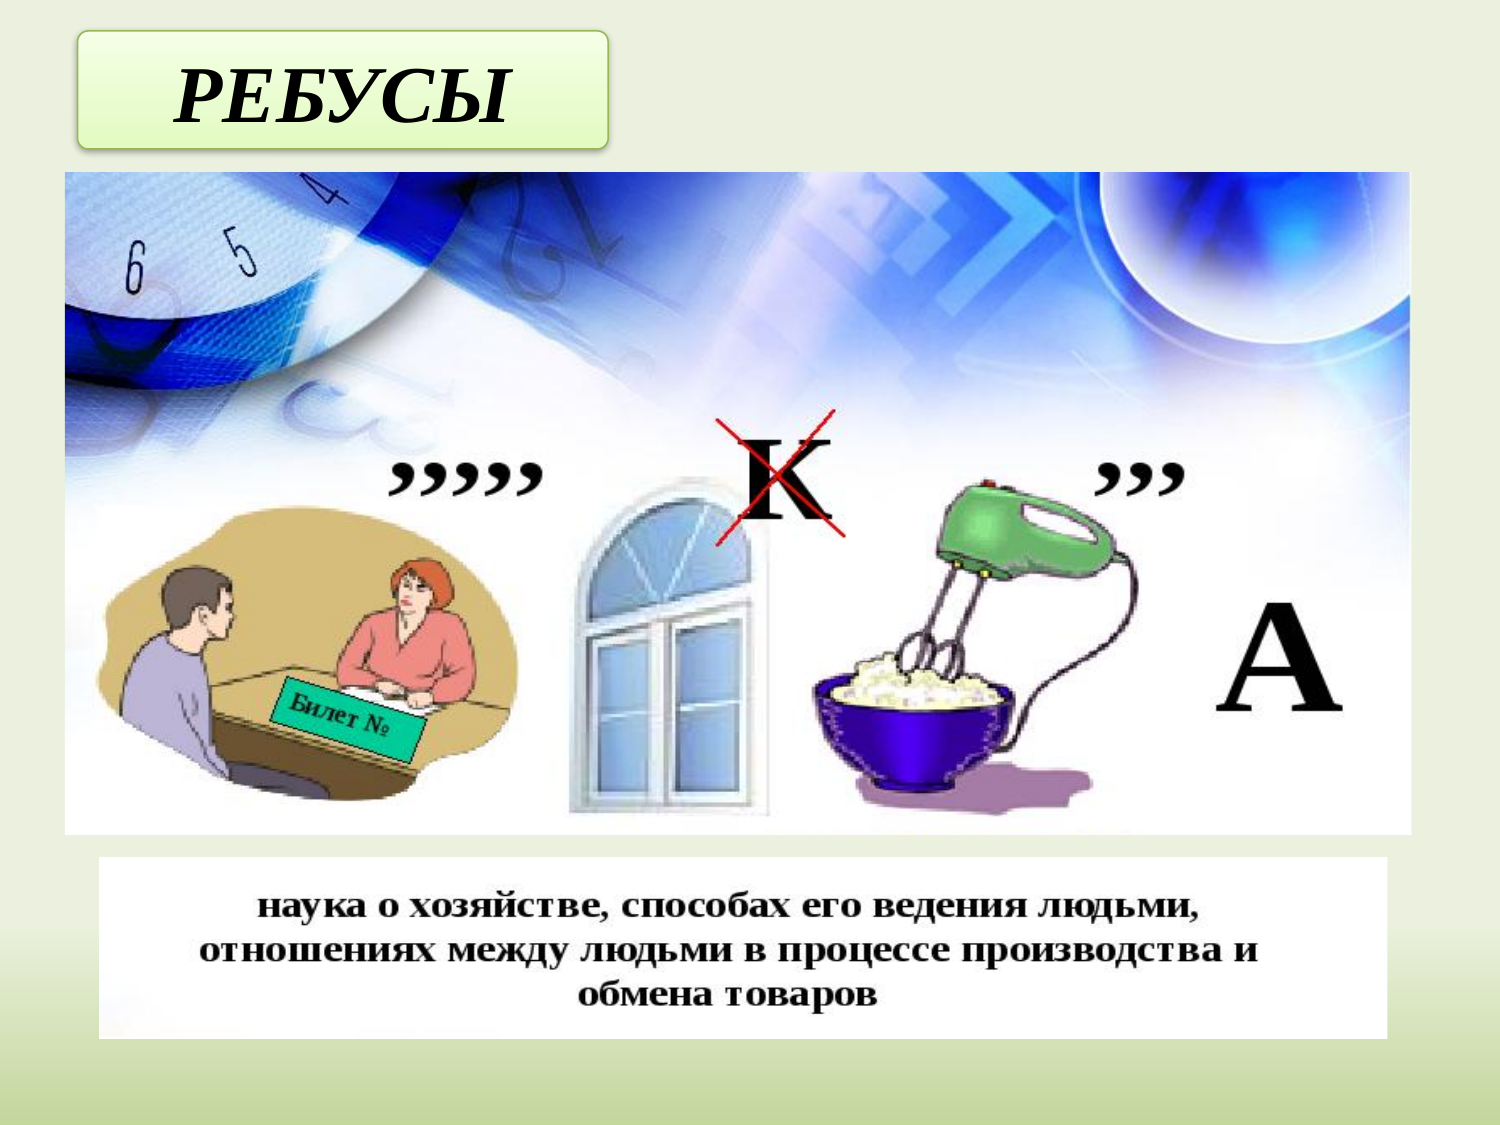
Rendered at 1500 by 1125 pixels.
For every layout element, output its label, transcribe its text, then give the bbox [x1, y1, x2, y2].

text_box РЕБУСЫ [76, 30, 609, 150]
picture [64, 857, 1388, 1040]
picture [64, 172, 1412, 835]
